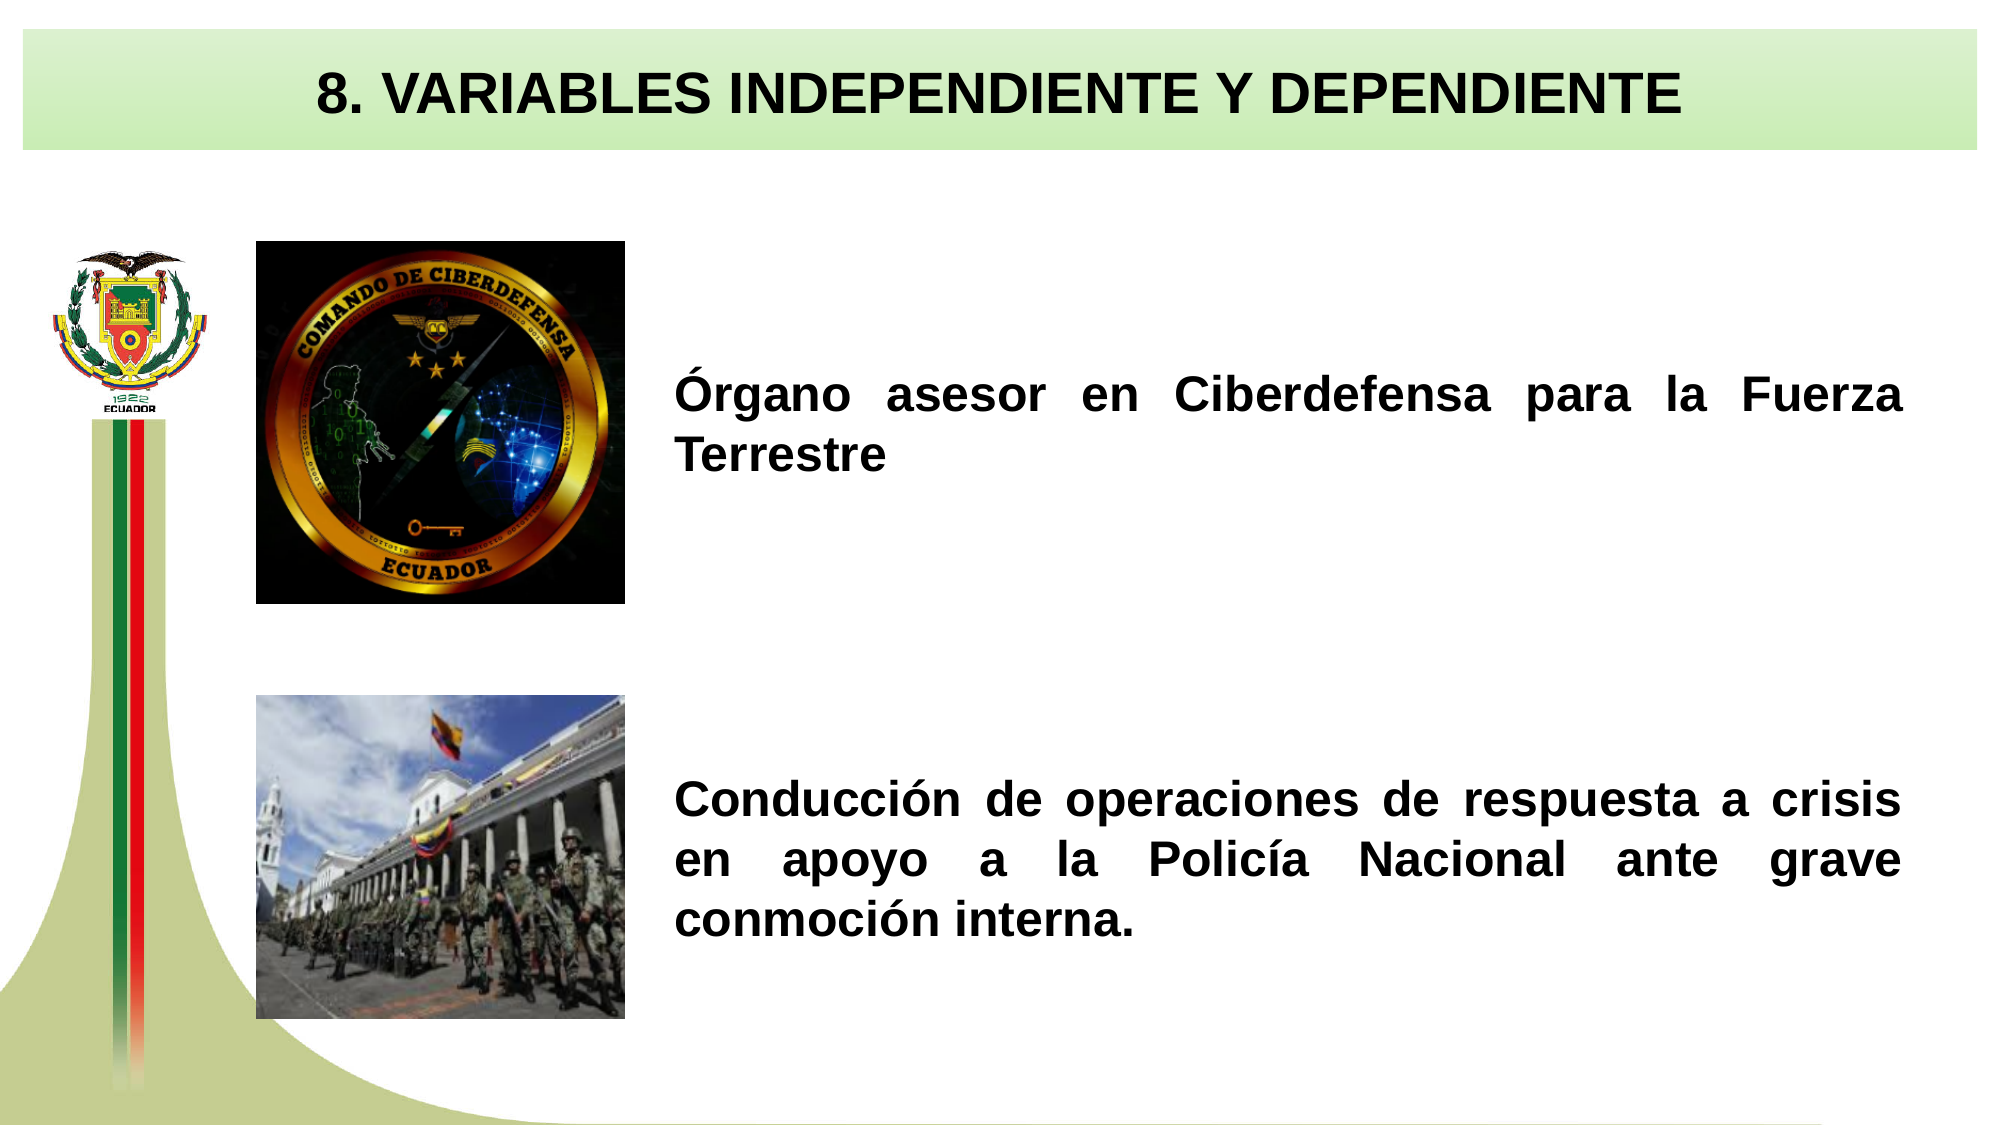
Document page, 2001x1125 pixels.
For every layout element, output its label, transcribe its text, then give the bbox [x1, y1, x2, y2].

text_box 8. VARIABLES INDEPENDIENTE Y DEPENDIENTE [22, 29, 1978, 151]
text_box Conducción de operaciones de respuesta a crisis en apoyo a la Policía Nacional ante grave conmoción interna. [659, 758, 1918, 954]
text_box Órgano asesor en Ciberdefensa para la Fuerza Terrestre [659, 354, 1918, 490]
picture [0, 0, 2001, 1125]
